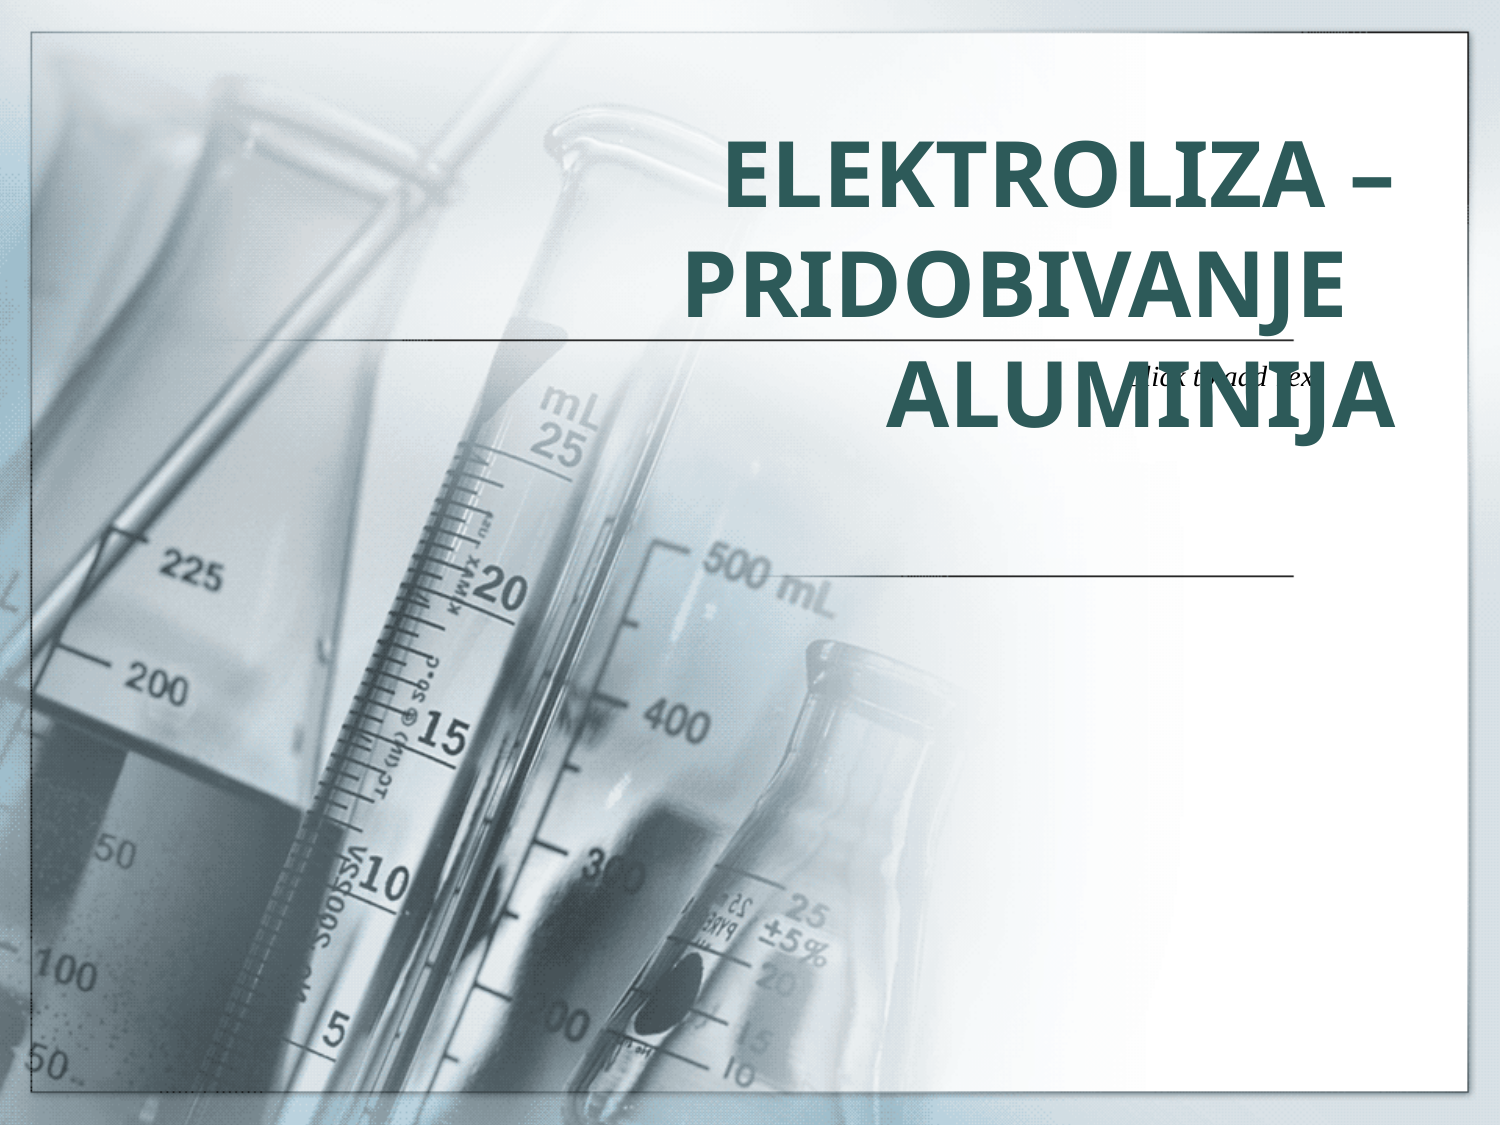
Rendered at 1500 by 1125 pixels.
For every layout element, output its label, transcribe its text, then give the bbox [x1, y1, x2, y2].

picture [0, 0, 1500, 1125]
title ELEKTROLIZA – PRIDOBIVANJE ALUMINIJA [454, 137, 1411, 425]
